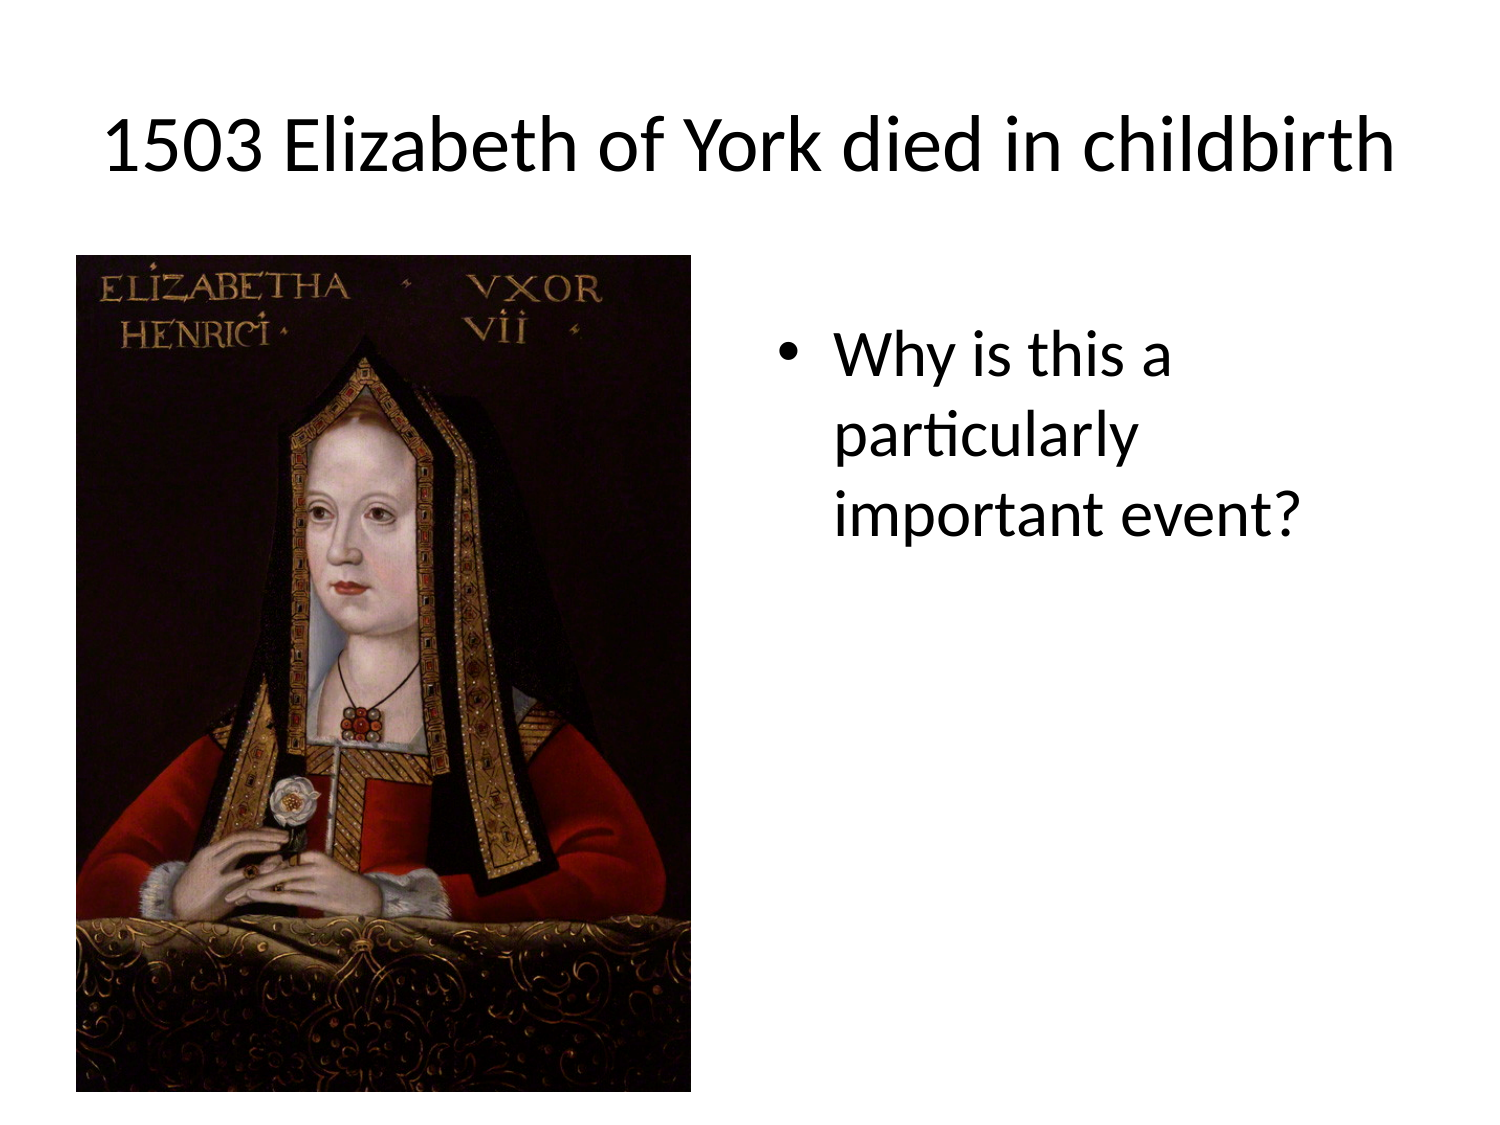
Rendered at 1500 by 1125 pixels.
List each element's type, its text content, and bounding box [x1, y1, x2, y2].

title 1503 Elizabeth of York died in childbirth [75, 45, 1425, 233]
picture [76, 255, 691, 1093]
list Why is this a particularly important event? [761, 302, 1425, 1005]
